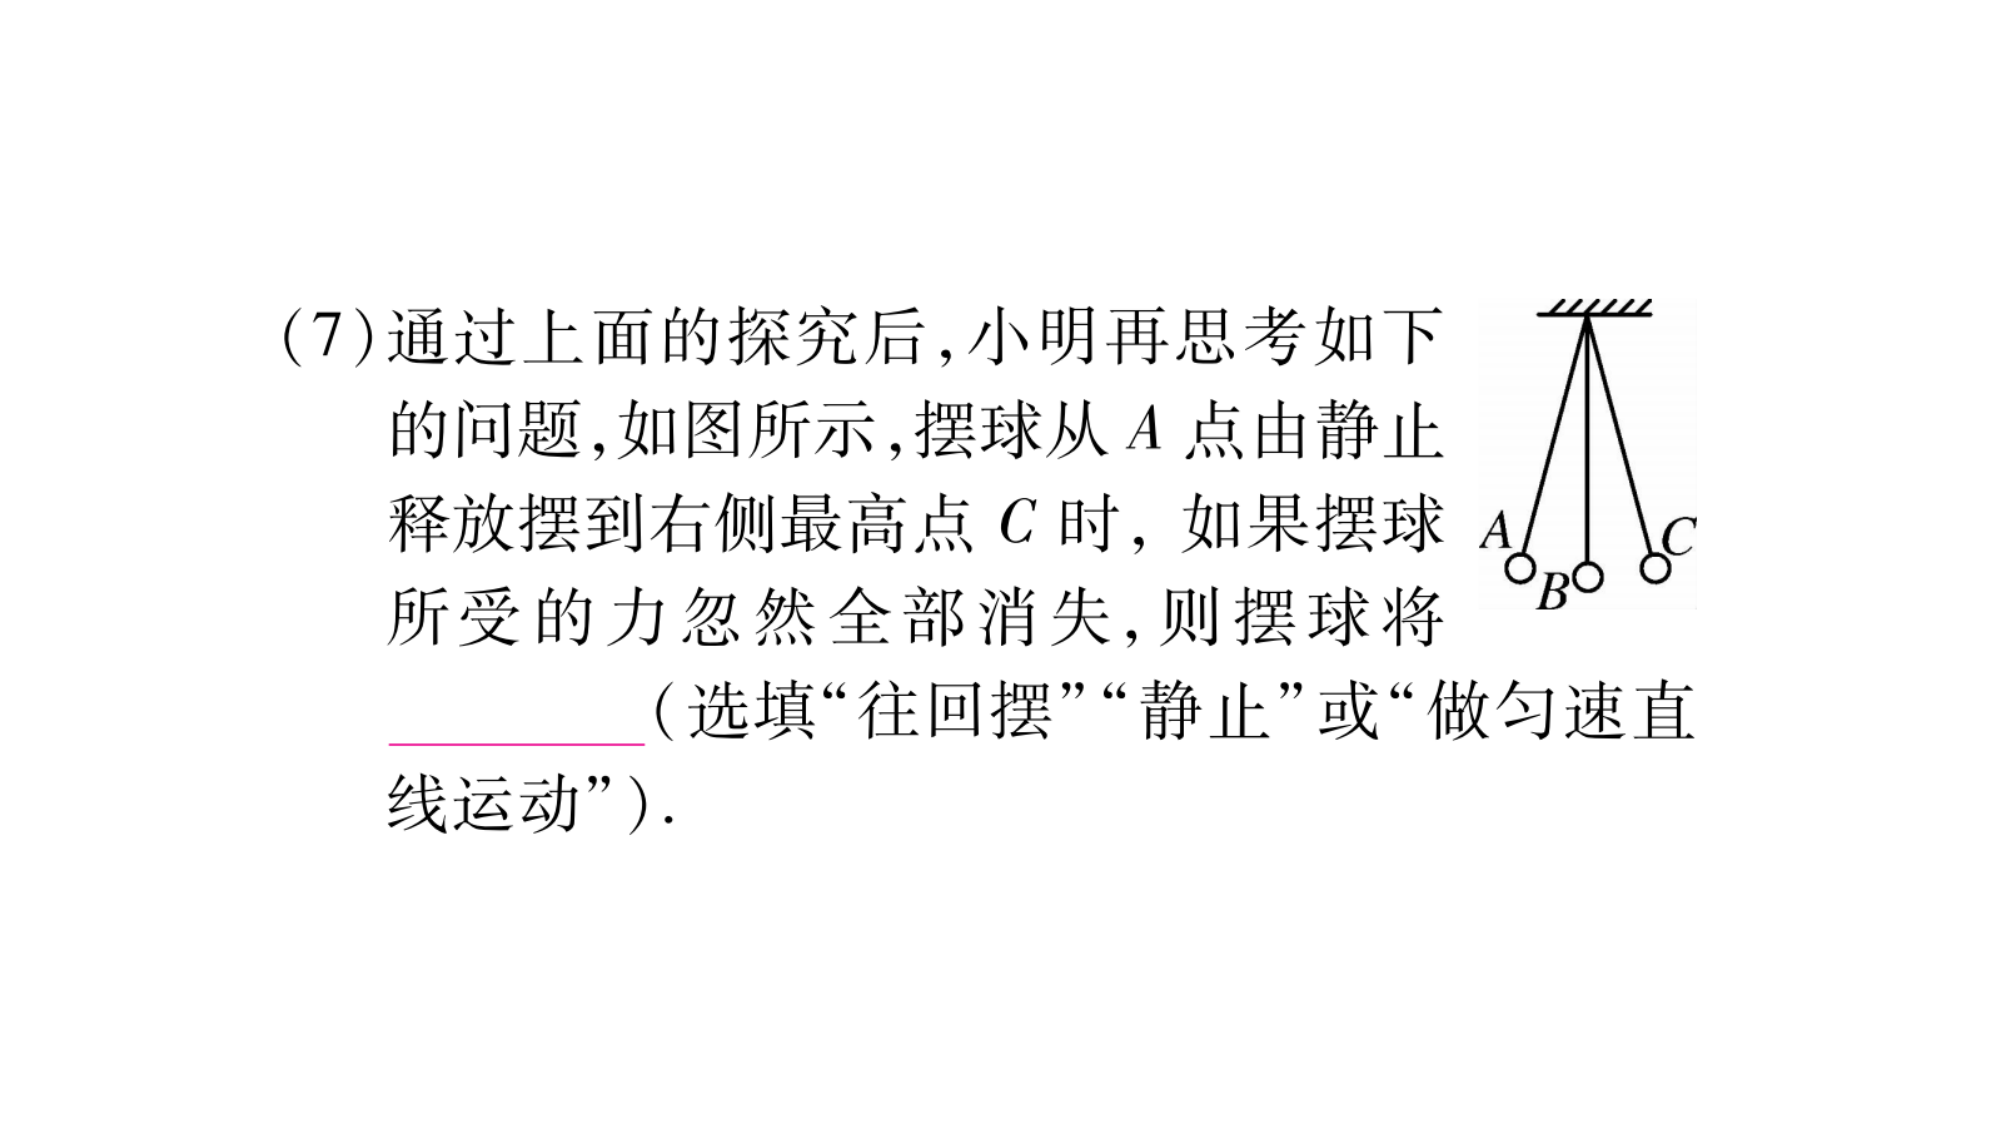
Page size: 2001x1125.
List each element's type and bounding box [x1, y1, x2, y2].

picture [263, 284, 1737, 840]
